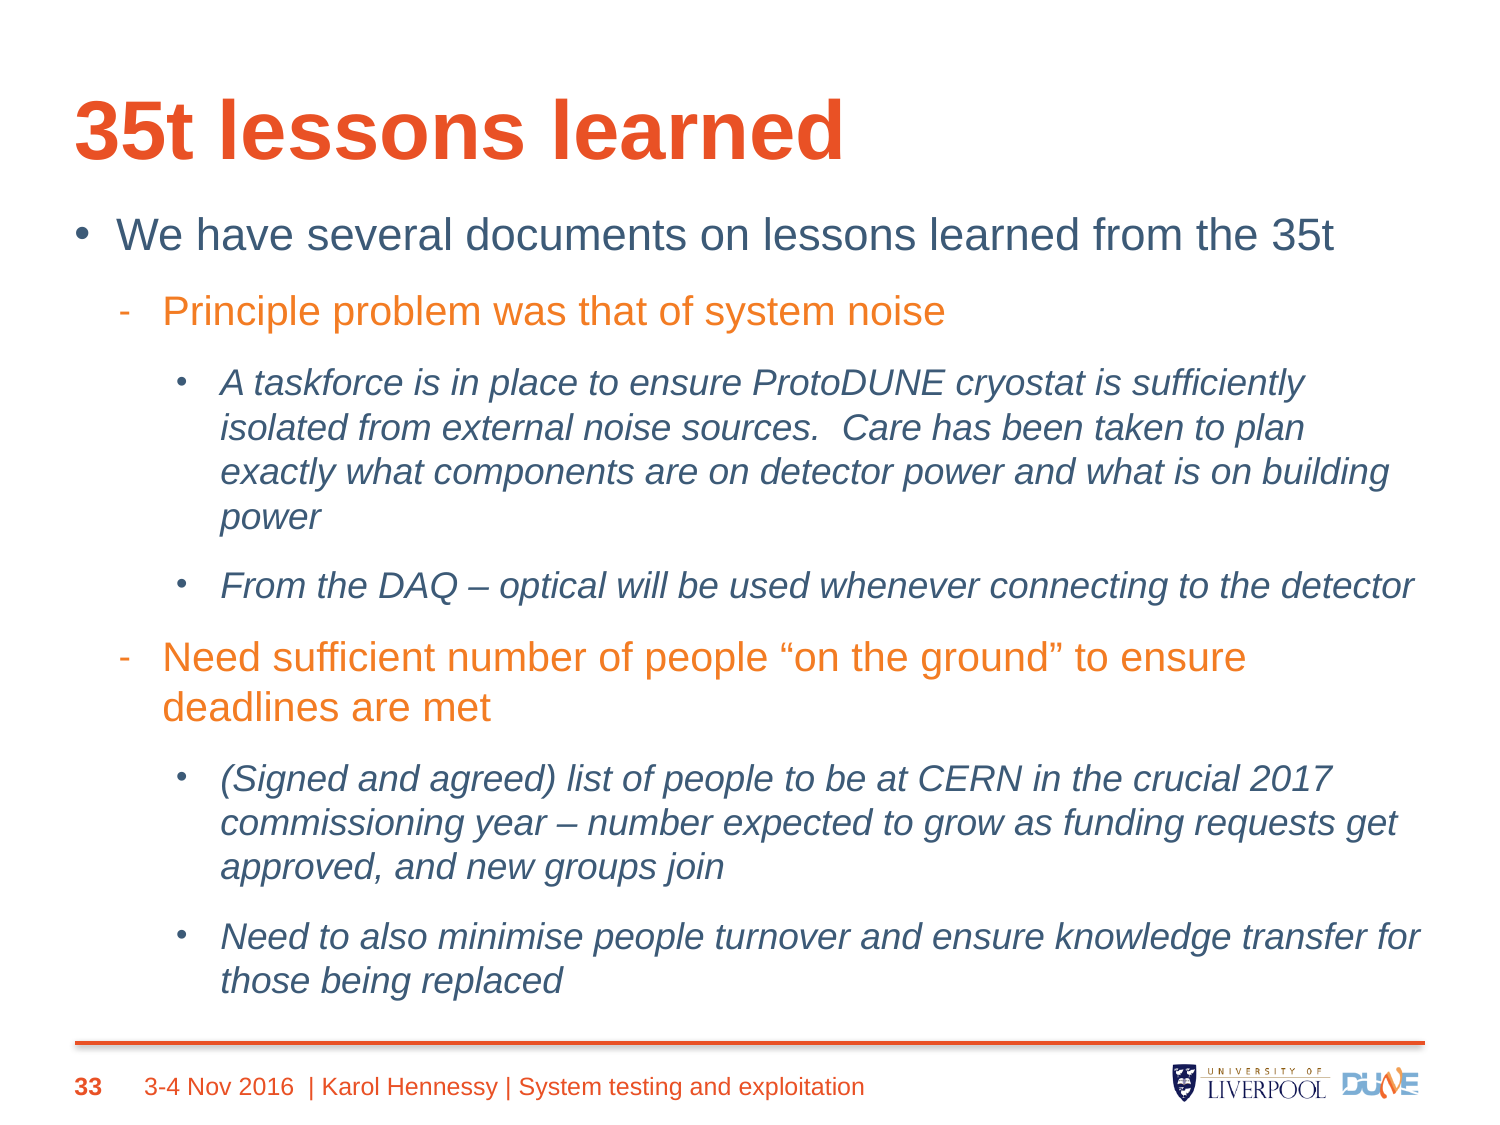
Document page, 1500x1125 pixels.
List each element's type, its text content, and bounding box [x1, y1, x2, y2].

list We have several documents on lessons learned from the 35t Principle problem was that of system noise A taskforce is in place to ensure ProtoDUNE cryostat is sufficiently isolated from external noise sources. Care has been taken to plan exactly what components are on detector power and what is on building power From the DAQ – optical will be used whenever connecting to the detector Need sufficient number of people “on the ground” to ensure deadlines are met (Signed and agreed) list of people to be at CERN in the crucial 2017 commissioning year – number expected to grow as funding requests get approved, and new groups join Need to also minimise people turnover and ensure knowledge transfer for those being replaced [74, 198, 1425, 1030]
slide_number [145, 1074, 308, 1101]
picture [1171, 1062, 1425, 1103]
footer | Karol Hennessy | System testing and exploitation [308, 1074, 1022, 1101]
slide_number 33 [74, 1074, 145, 1101]
title 35t lessons learned [74, 75, 1425, 183]
